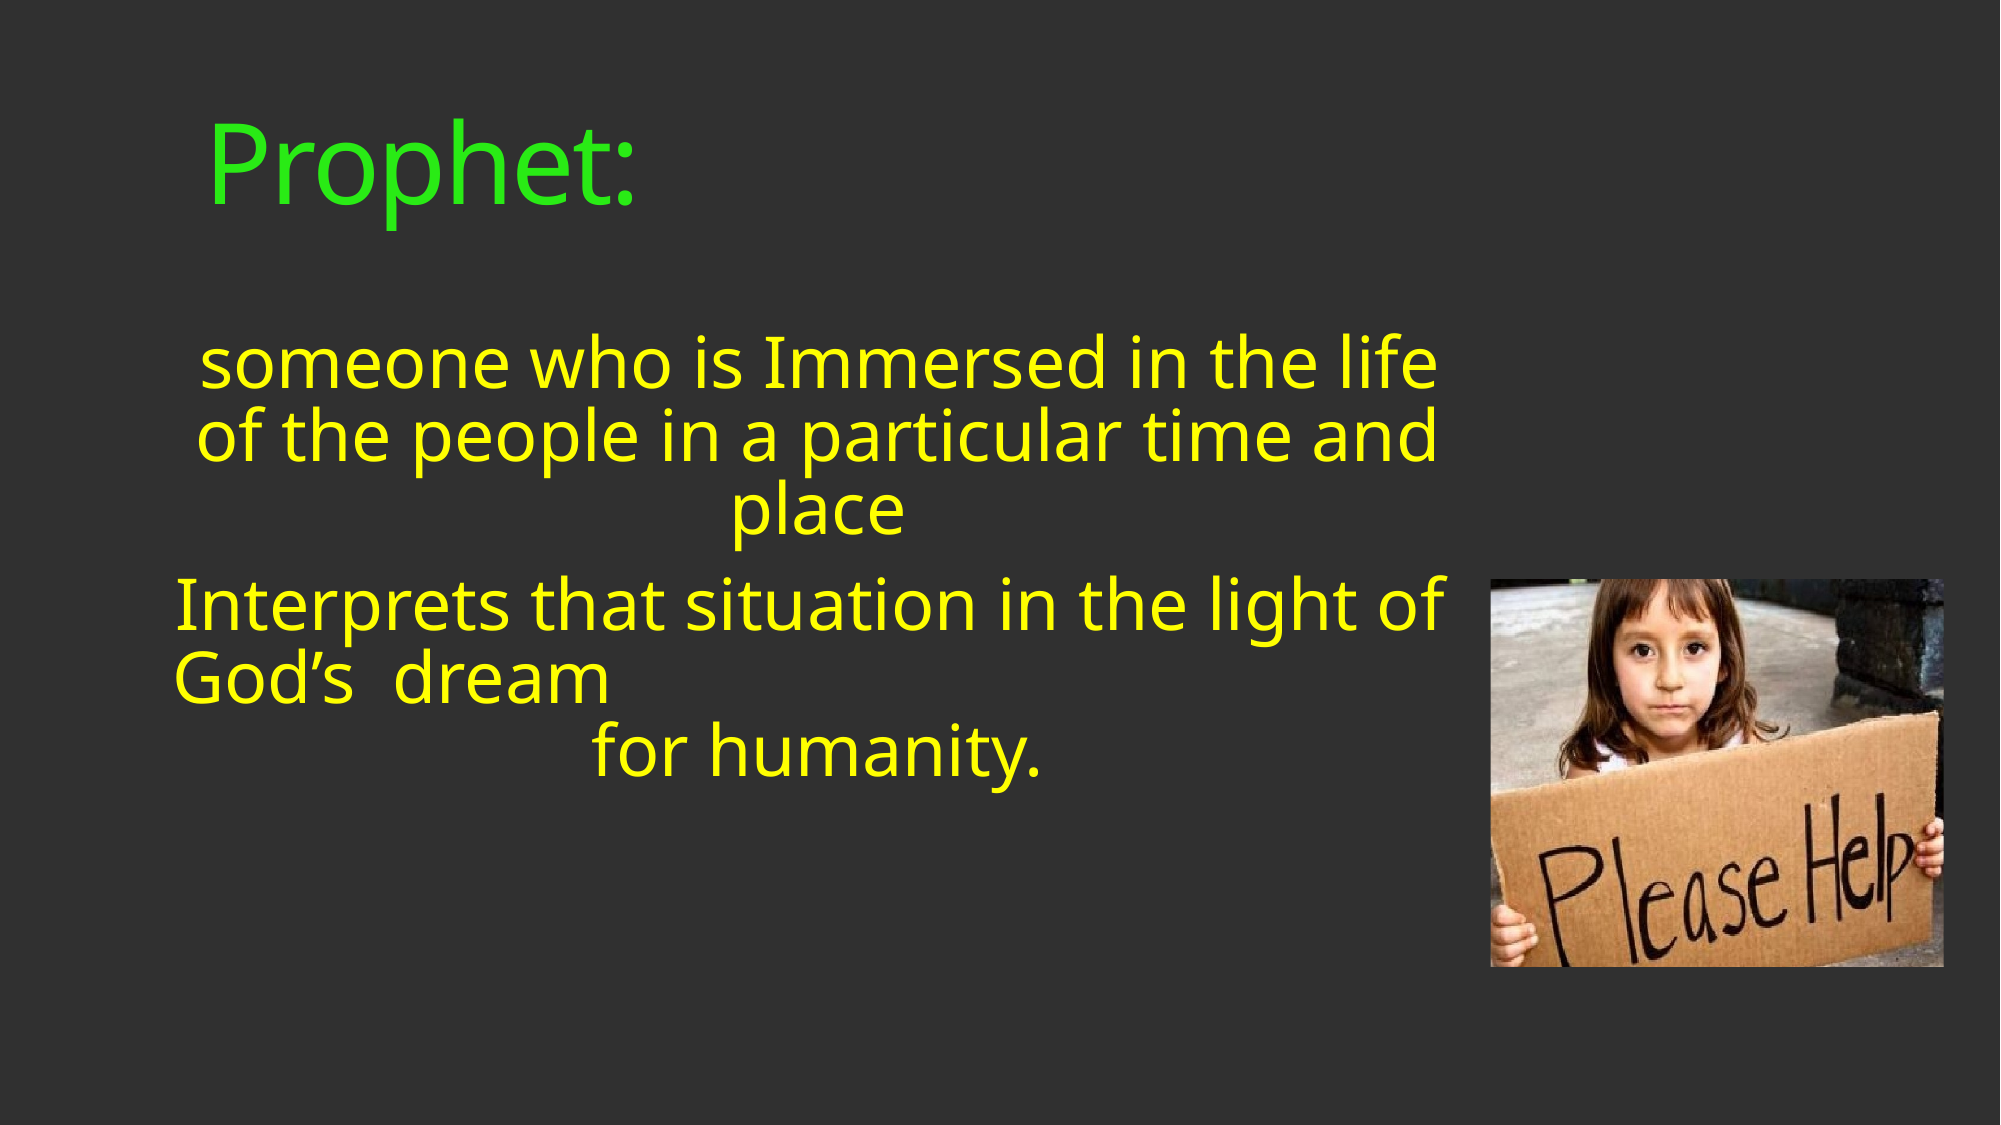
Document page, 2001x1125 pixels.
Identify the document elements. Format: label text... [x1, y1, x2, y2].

list someone who is Immersed in the life of the people in a particular time and place Interprets that situation in the light of God’s dream for humanity. [131, 322, 1491, 803]
picture [1490, 579, 1944, 967]
title Prophet: [189, 58, 1810, 282]
